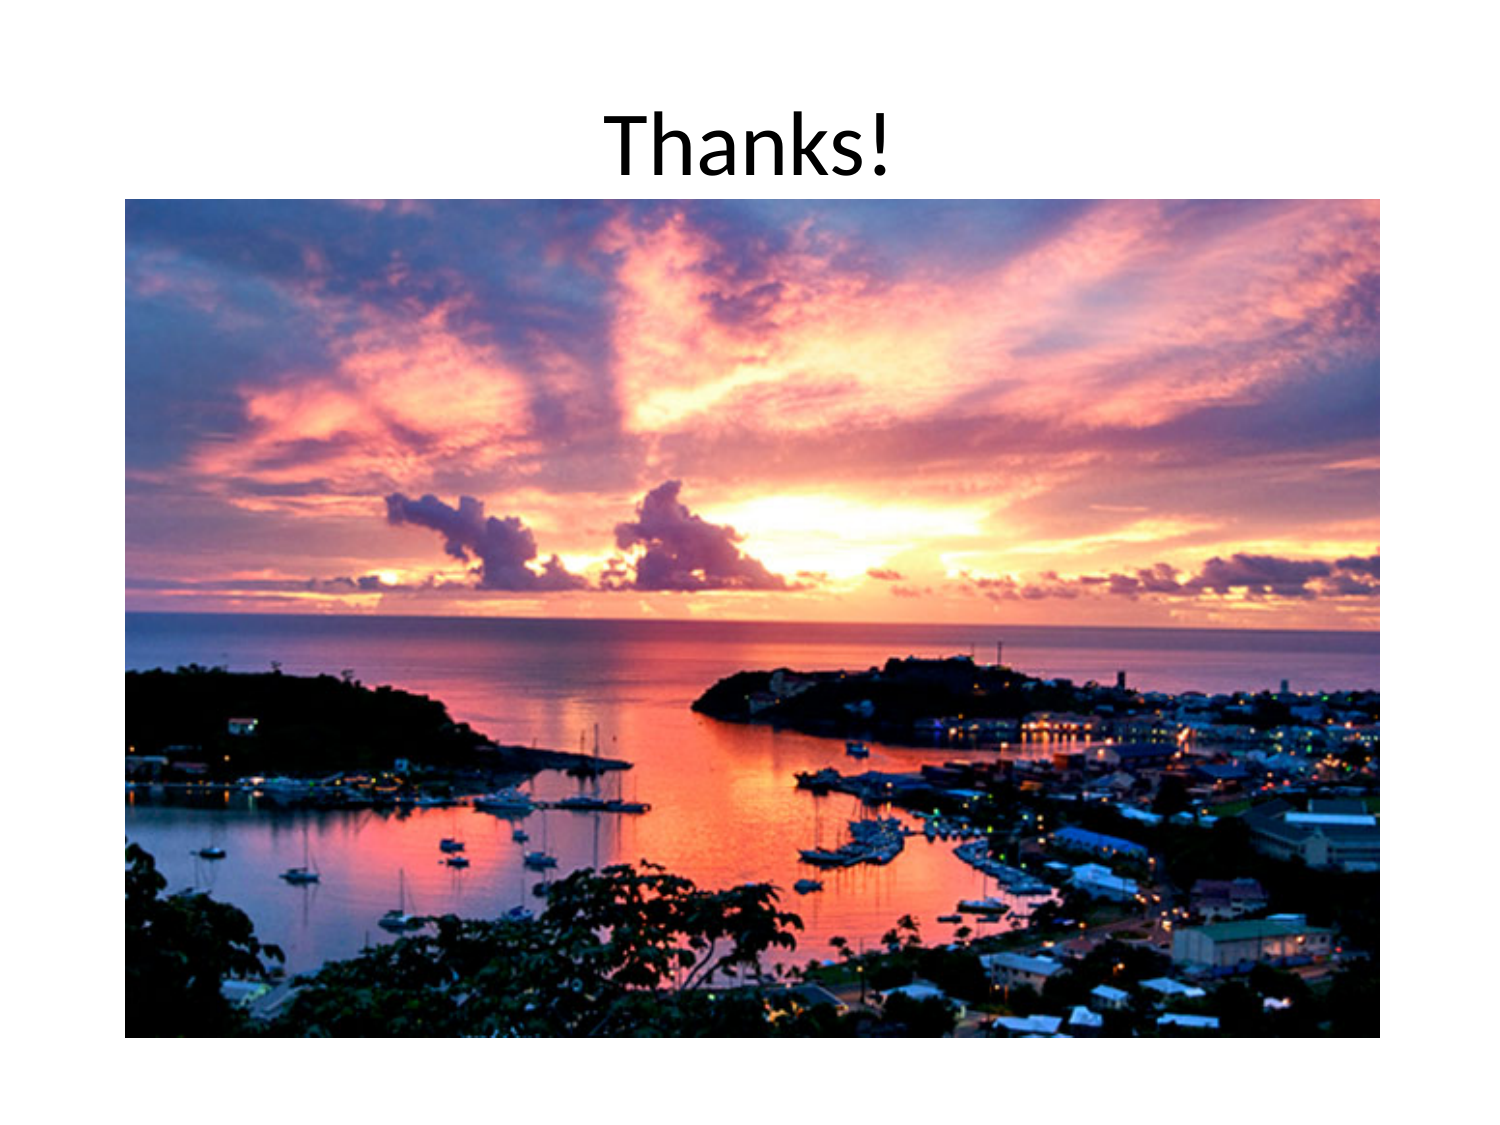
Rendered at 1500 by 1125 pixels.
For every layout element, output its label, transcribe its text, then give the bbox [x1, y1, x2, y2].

title Thanks! [75, 45, 1425, 233]
picture [124, 199, 1380, 1038]
